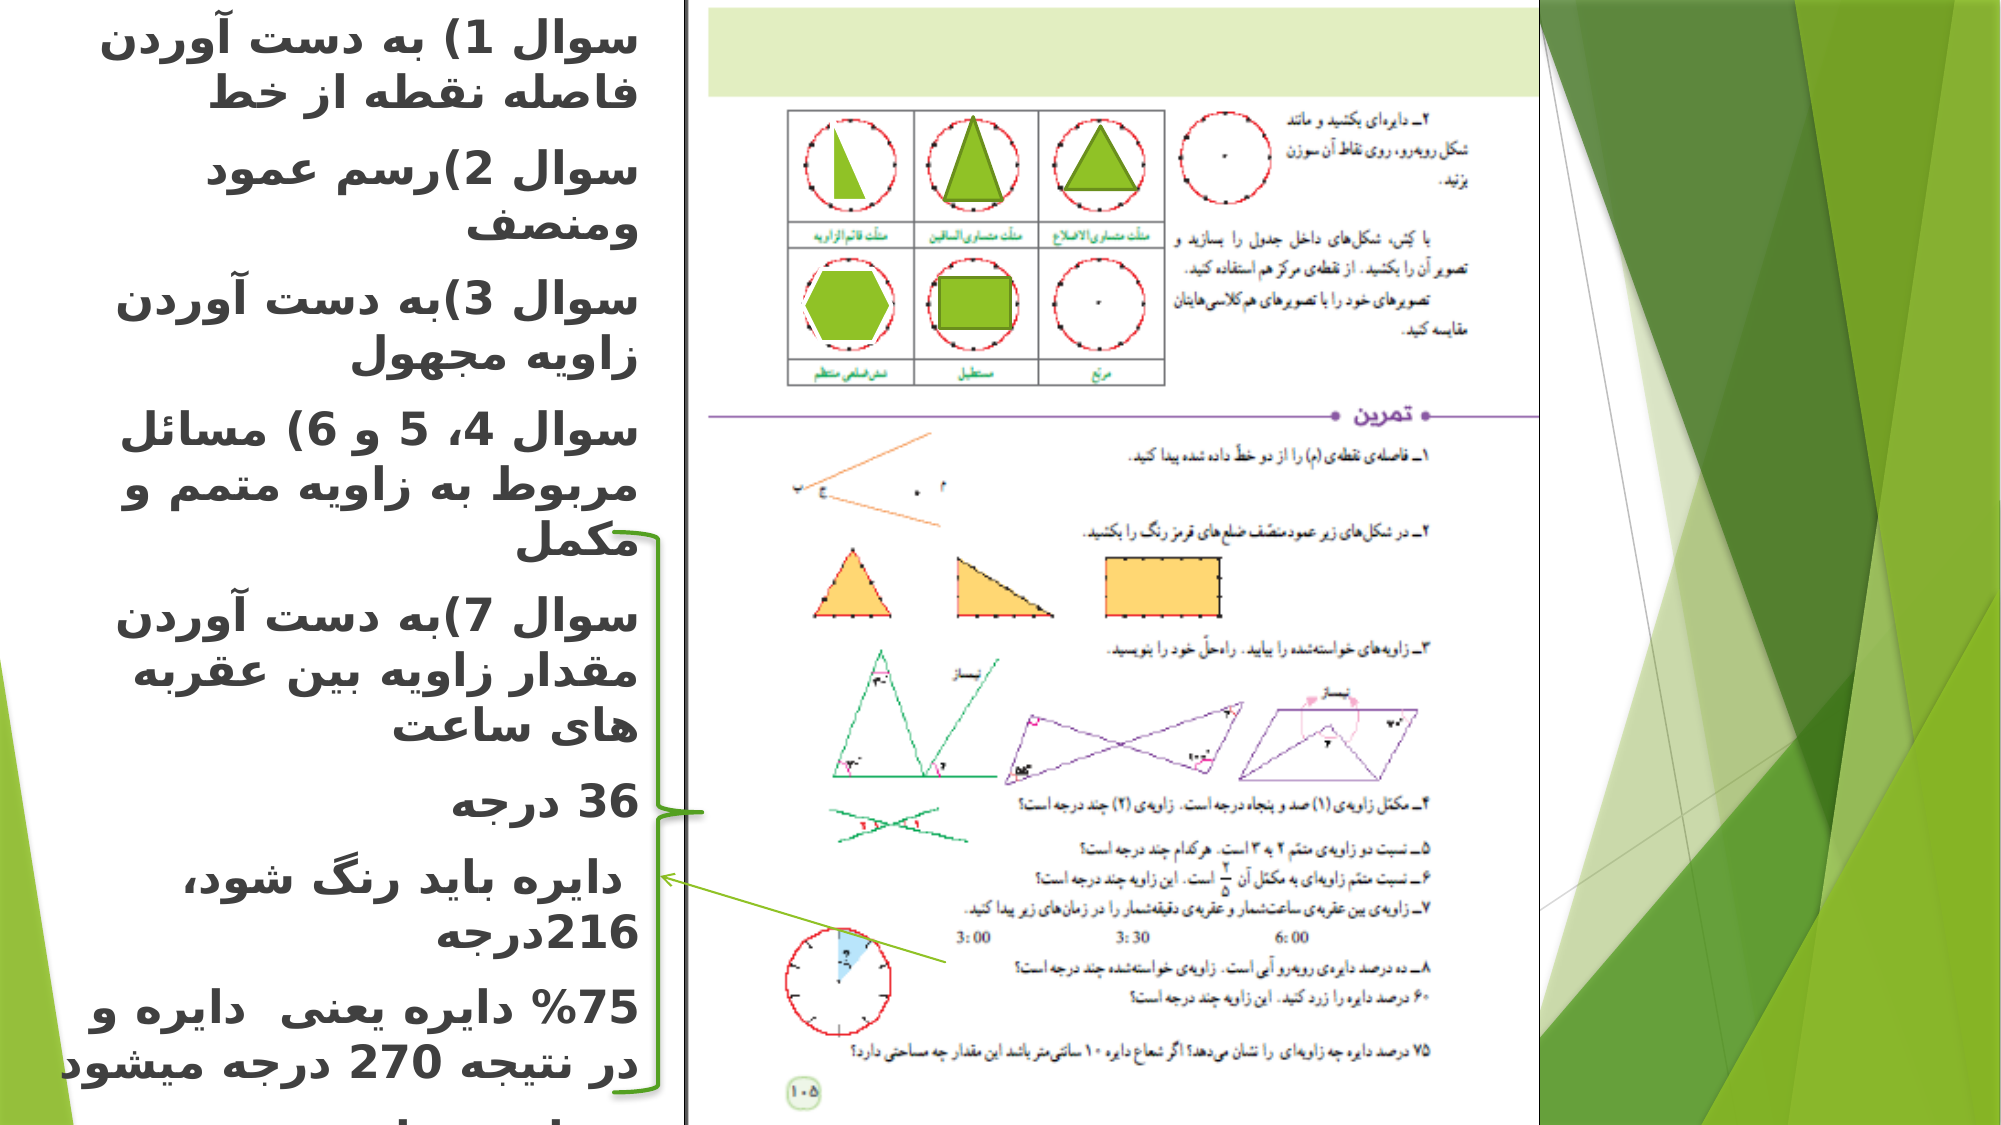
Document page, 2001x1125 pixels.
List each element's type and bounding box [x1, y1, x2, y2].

text_box [659, 875, 946, 963]
text_box [612, 529, 679, 1095]
picture [684, 0, 1540, 1125]
